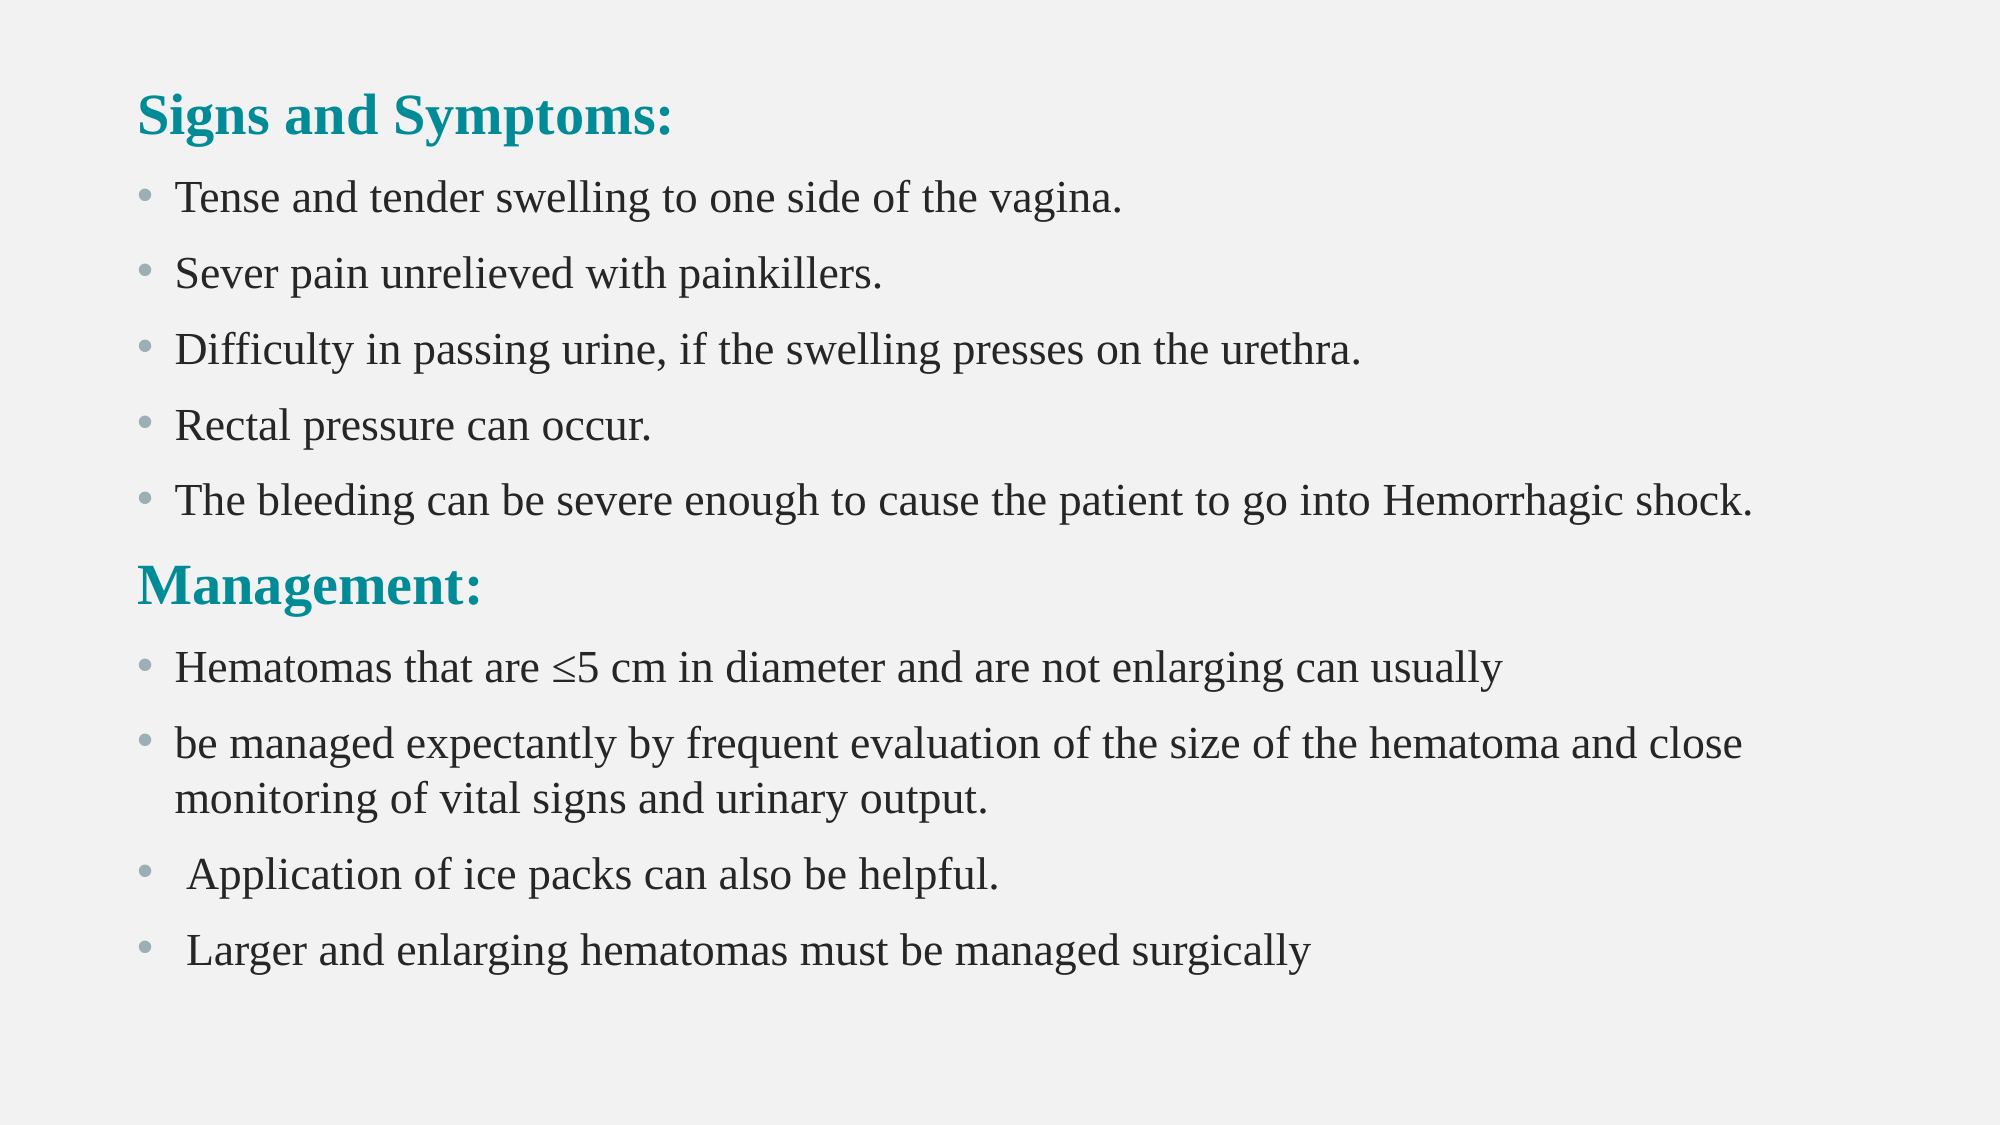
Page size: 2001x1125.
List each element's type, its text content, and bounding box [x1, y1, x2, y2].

list Signs and Symptoms: Tense and tender swelling to one side of the vagina. Sever pain unrelieved with painkillers. Difficulty in passing urine, if the swelling presses on the urethra. Rectal pressure can occur. The bleeding can be severe enough to cause the patient to go into Hemorrhagic shock. Management: Hematomas that are ≤5 cm in diameter and are not enlarging can usually be managed expectantly by frequent evaluation of the size of the hematoma and close monitoring of vital signs and urinary output. Application of ice packs can also be helpful. Larger and enlarging hematomas must be managed surgically [122, 68, 1847, 1057]
